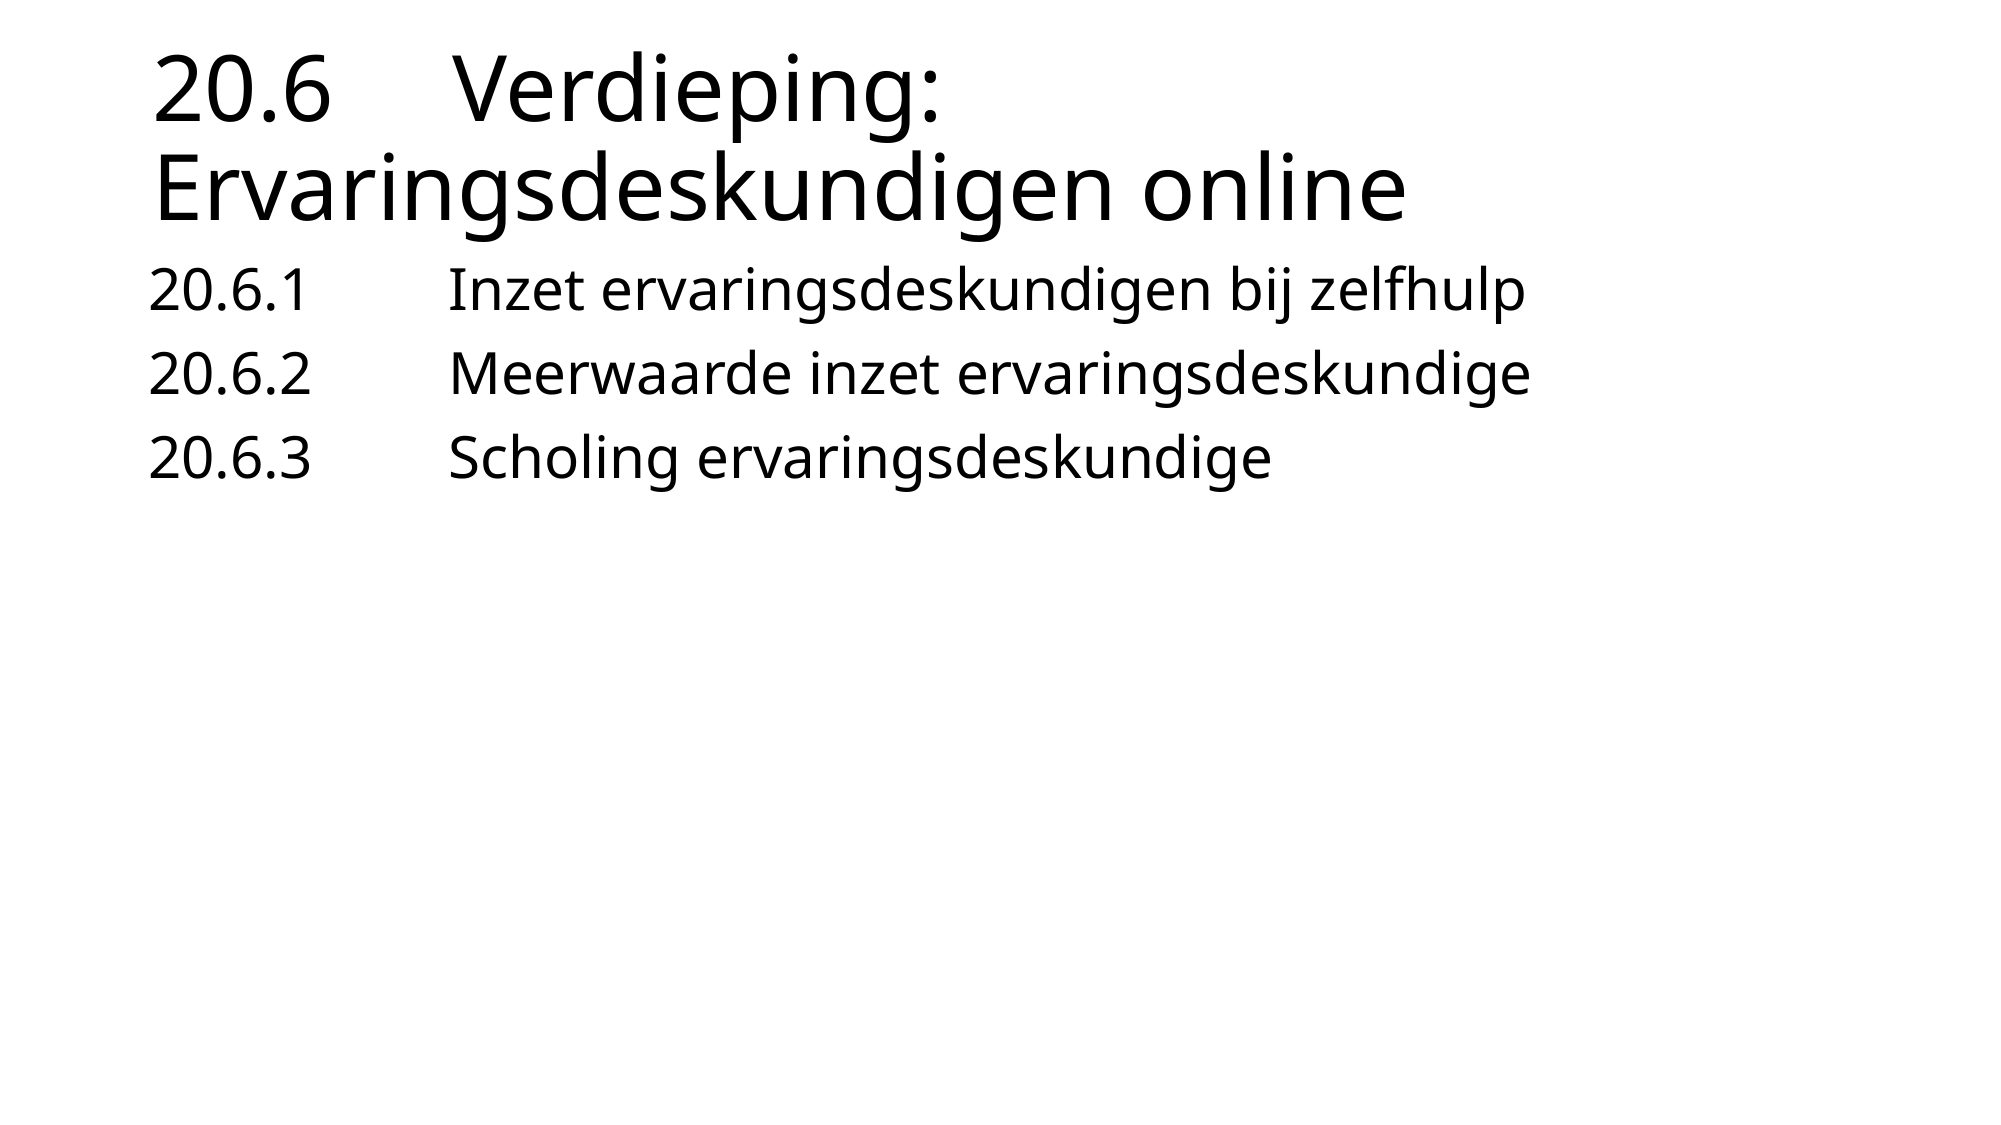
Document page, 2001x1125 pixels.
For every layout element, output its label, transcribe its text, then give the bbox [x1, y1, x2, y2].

list 20.6.1 Inzet ervaringsdeskundigen bij zelfhulp 20.6.2 Meerwaarde inzet ervaringsdeskundige 20.6.3 Scholing ervaringsdeskundige [133, 252, 1859, 967]
title 20.6 Verdieping: Ervaringsdeskundigen online [137, 32, 1863, 250]
